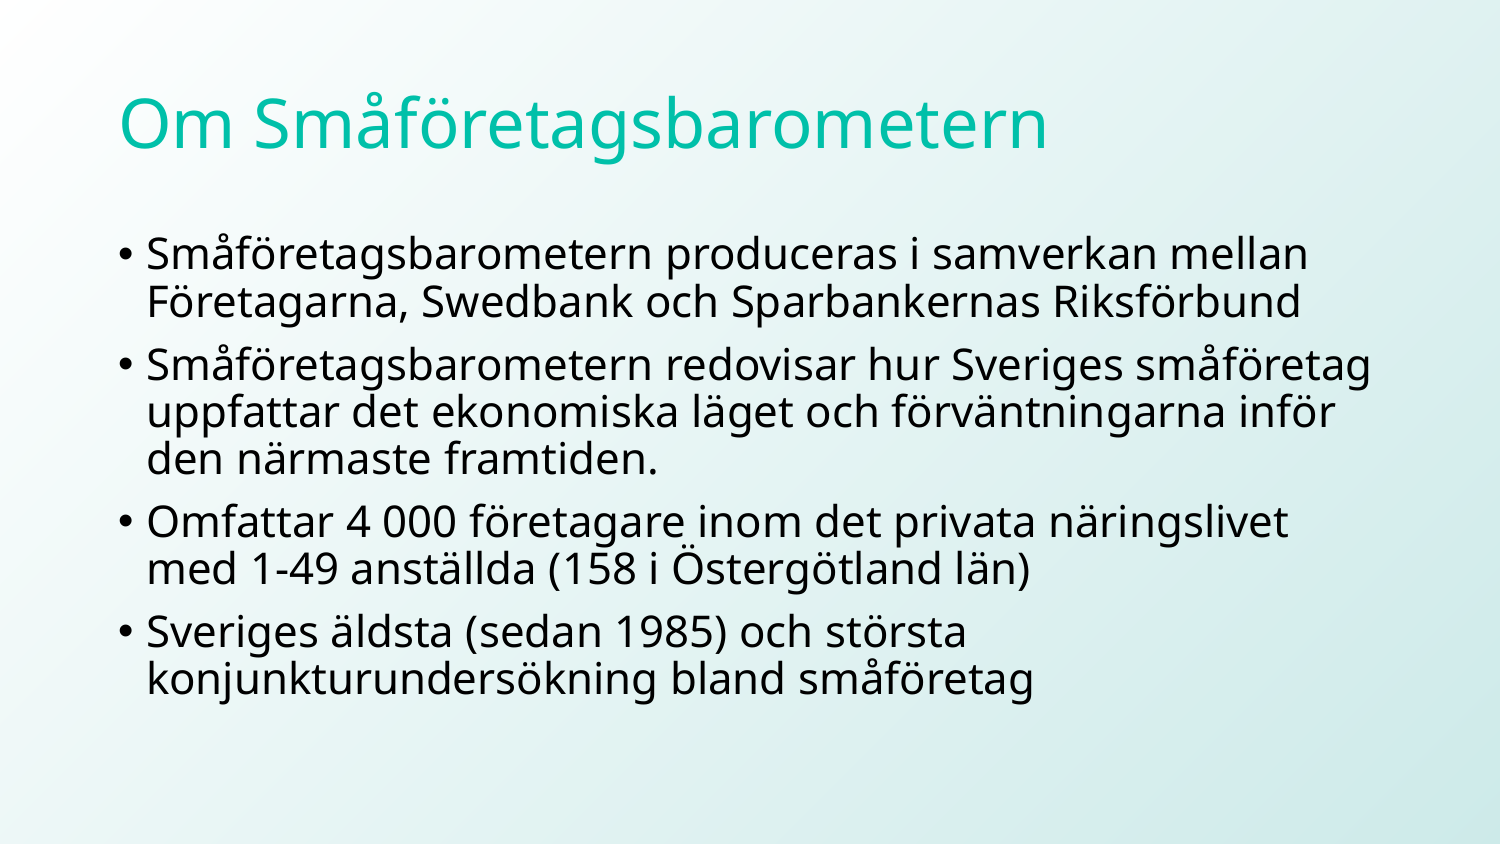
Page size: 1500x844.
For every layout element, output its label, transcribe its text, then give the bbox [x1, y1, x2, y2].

title Om Småföretagsbarometern [103, 44, 1397, 208]
list Småföretagsbarometern produceras i samverkan mellan Företagarna, Swedbank och Sparbankernas Riksförbund Småföretagsbarometern redovisar hur Sveriges småföretag uppfattar det ekonomiska läget och förväntningarna inför den närmaste framtiden. Omfattar 4 000 företagare inom det privata näringslivet med 1-49 anställda (158 i Östergötland län) Sveriges äldsta (sedan 1985) och största konjunkturundersökning bland småföretag [103, 224, 1397, 759]
